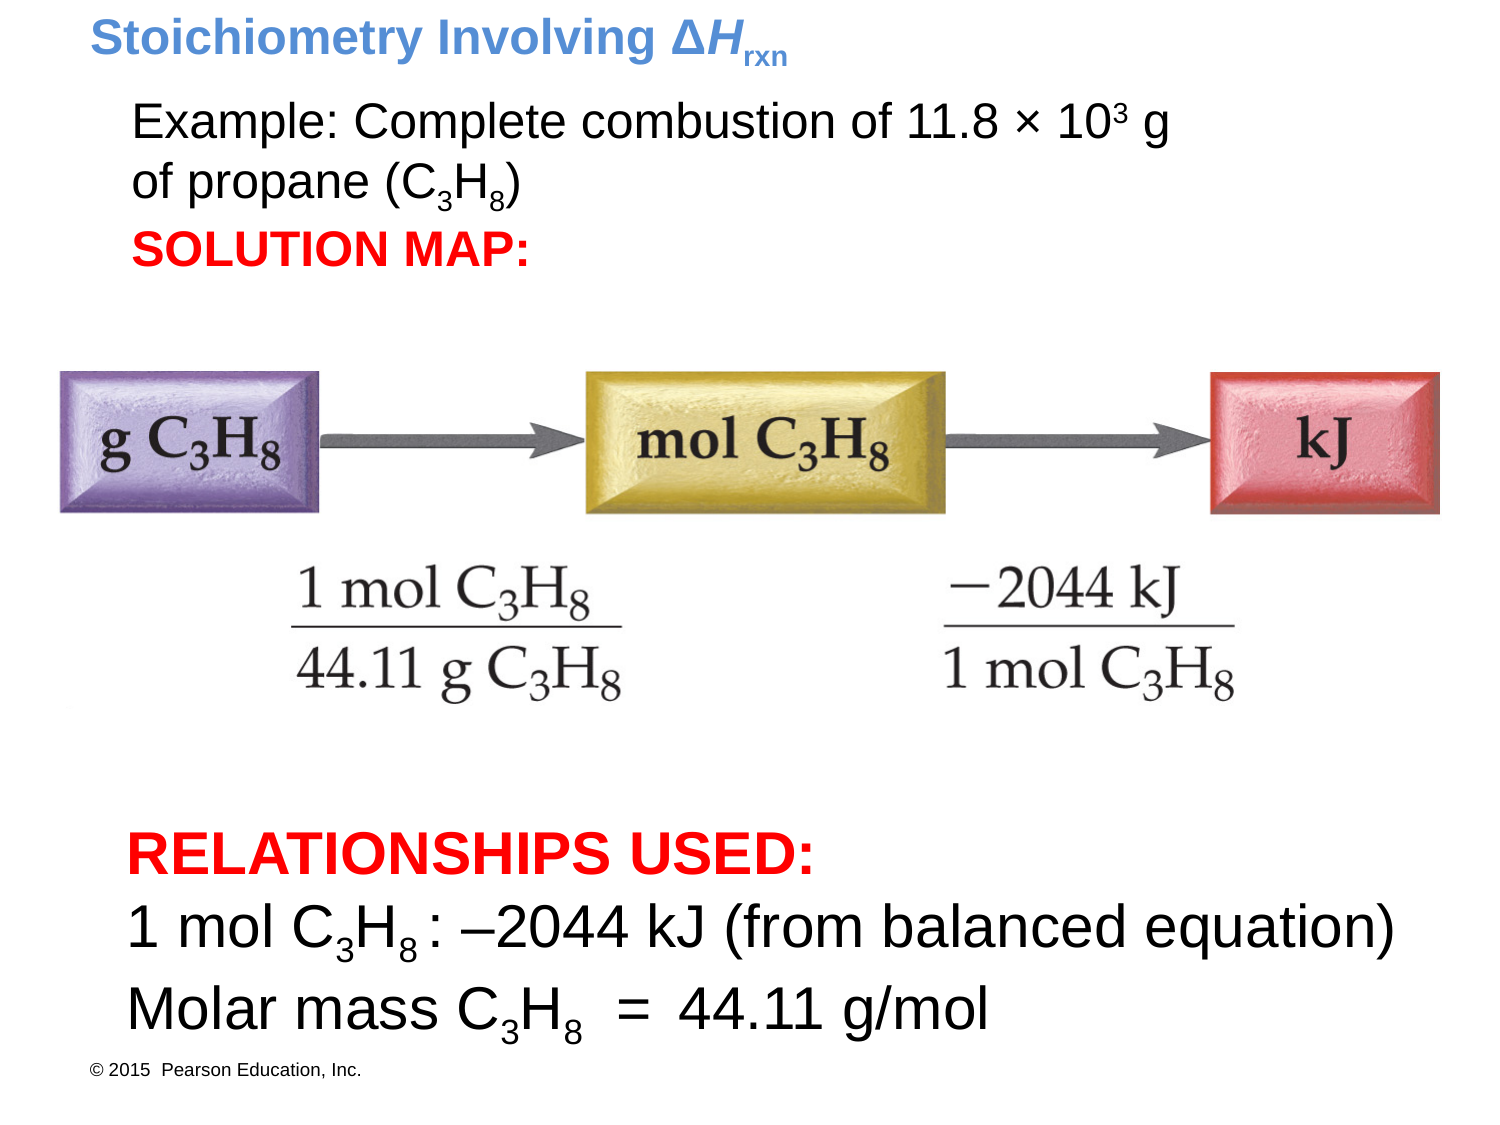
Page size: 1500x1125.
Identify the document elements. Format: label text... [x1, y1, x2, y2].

title Stoichiometry Involving ΔHrxn [75, 0, 1185, 77]
text_box RELATIONSHIPS USED: 1 mol C3H8 : –2044 kJ (from balanced equation) Molar mass C3H8 = 44.11 g/mol [111, 807, 1500, 1060]
text_box Example: Complete combustion of 11.8 × 103 g of propane (C3H8) SOLUTION MAP: [116, 81, 1235, 285]
picture [48, 361, 1450, 709]
